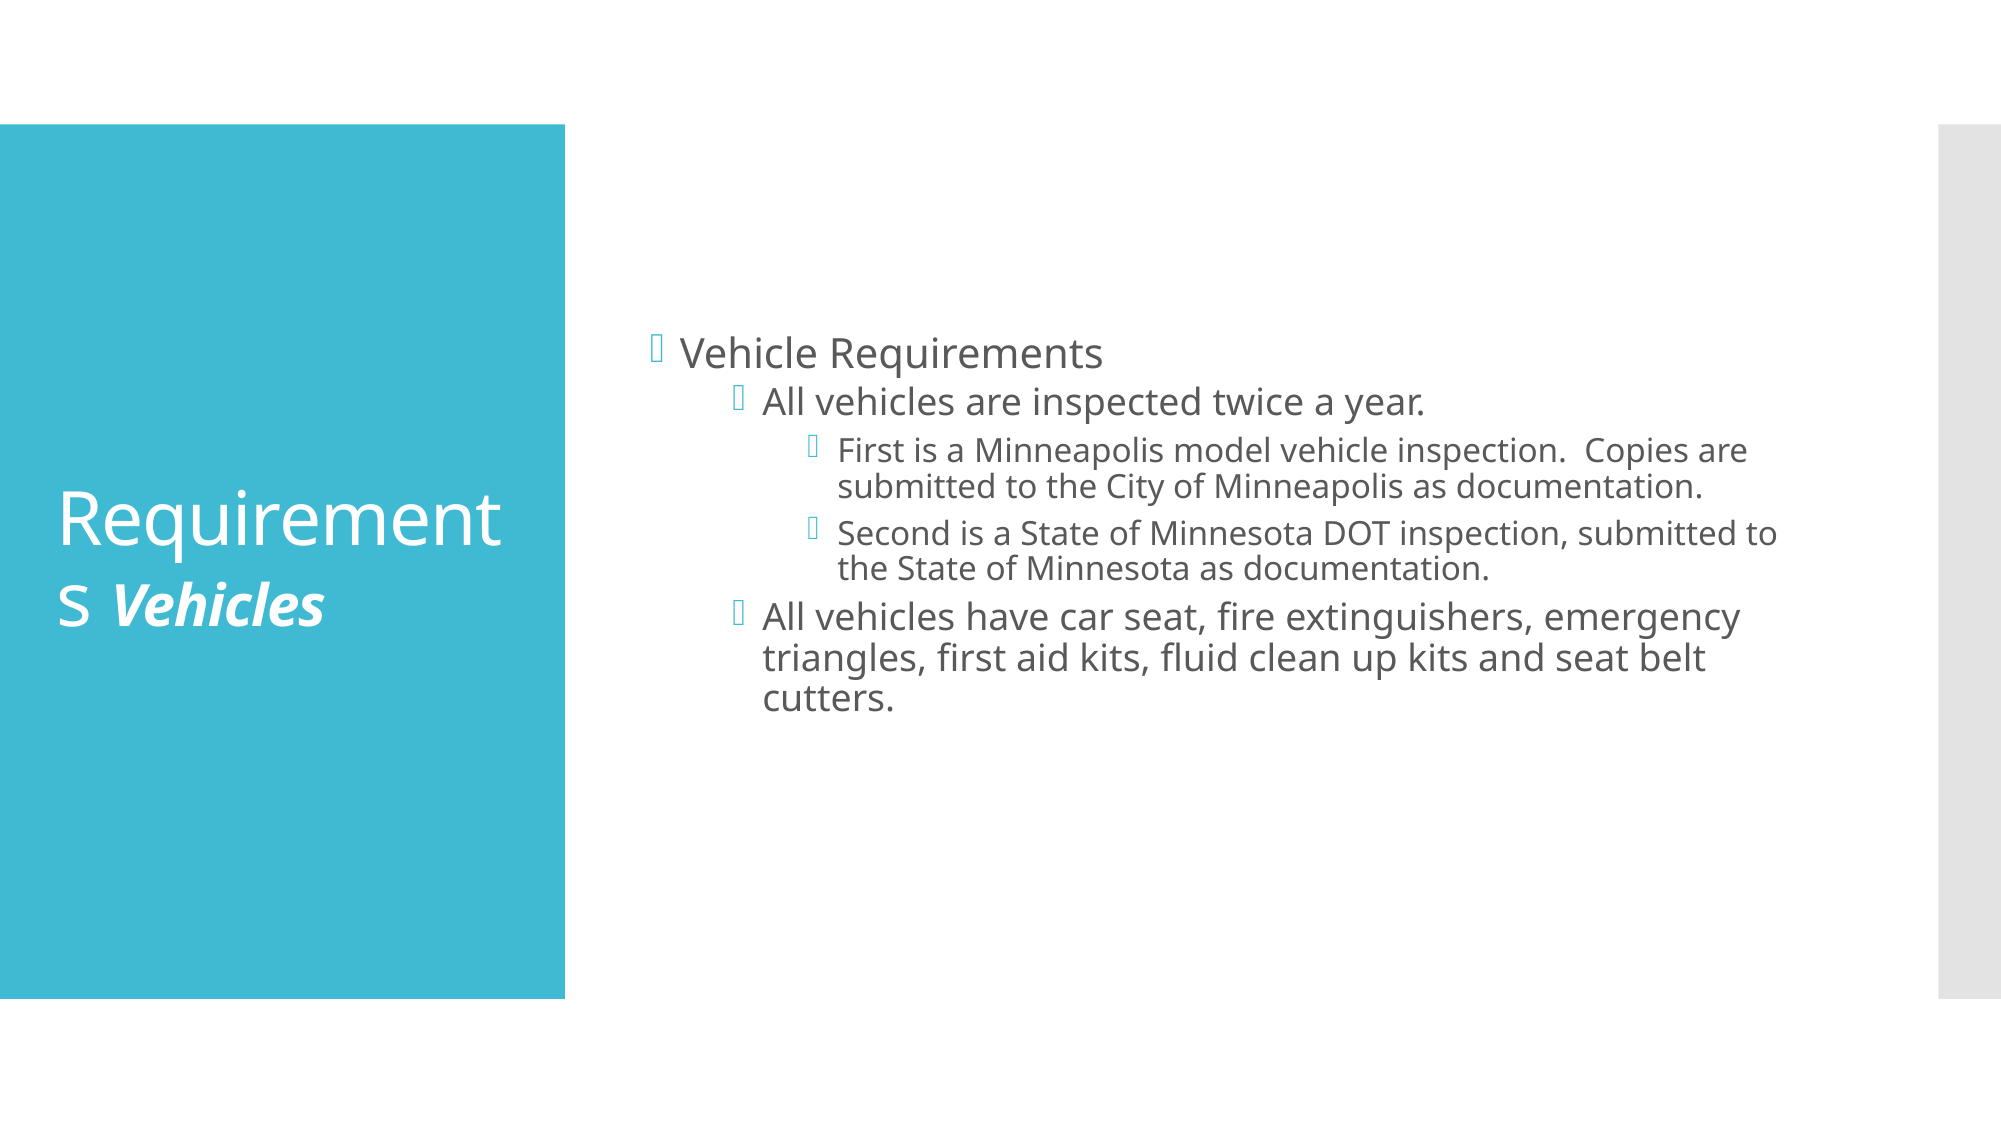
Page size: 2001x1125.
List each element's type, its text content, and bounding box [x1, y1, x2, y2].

list Vehicle Requirements All vehicles are inspected twice a year. First is a Minneapolis model vehicle inspection. Copies are submitted to the City of Minneapolis as documentation. Second is a State of Minnesota DOT inspection, submitted to the State of Minnesota as documentation. All vehicles have car seat, fire extinguishers, emergency triangles, first aid kits, fluid clean up kits and seat belt cutters. [634, 141, 1835, 982]
title Requirements Vehicles [41, 184, 525, 940]
